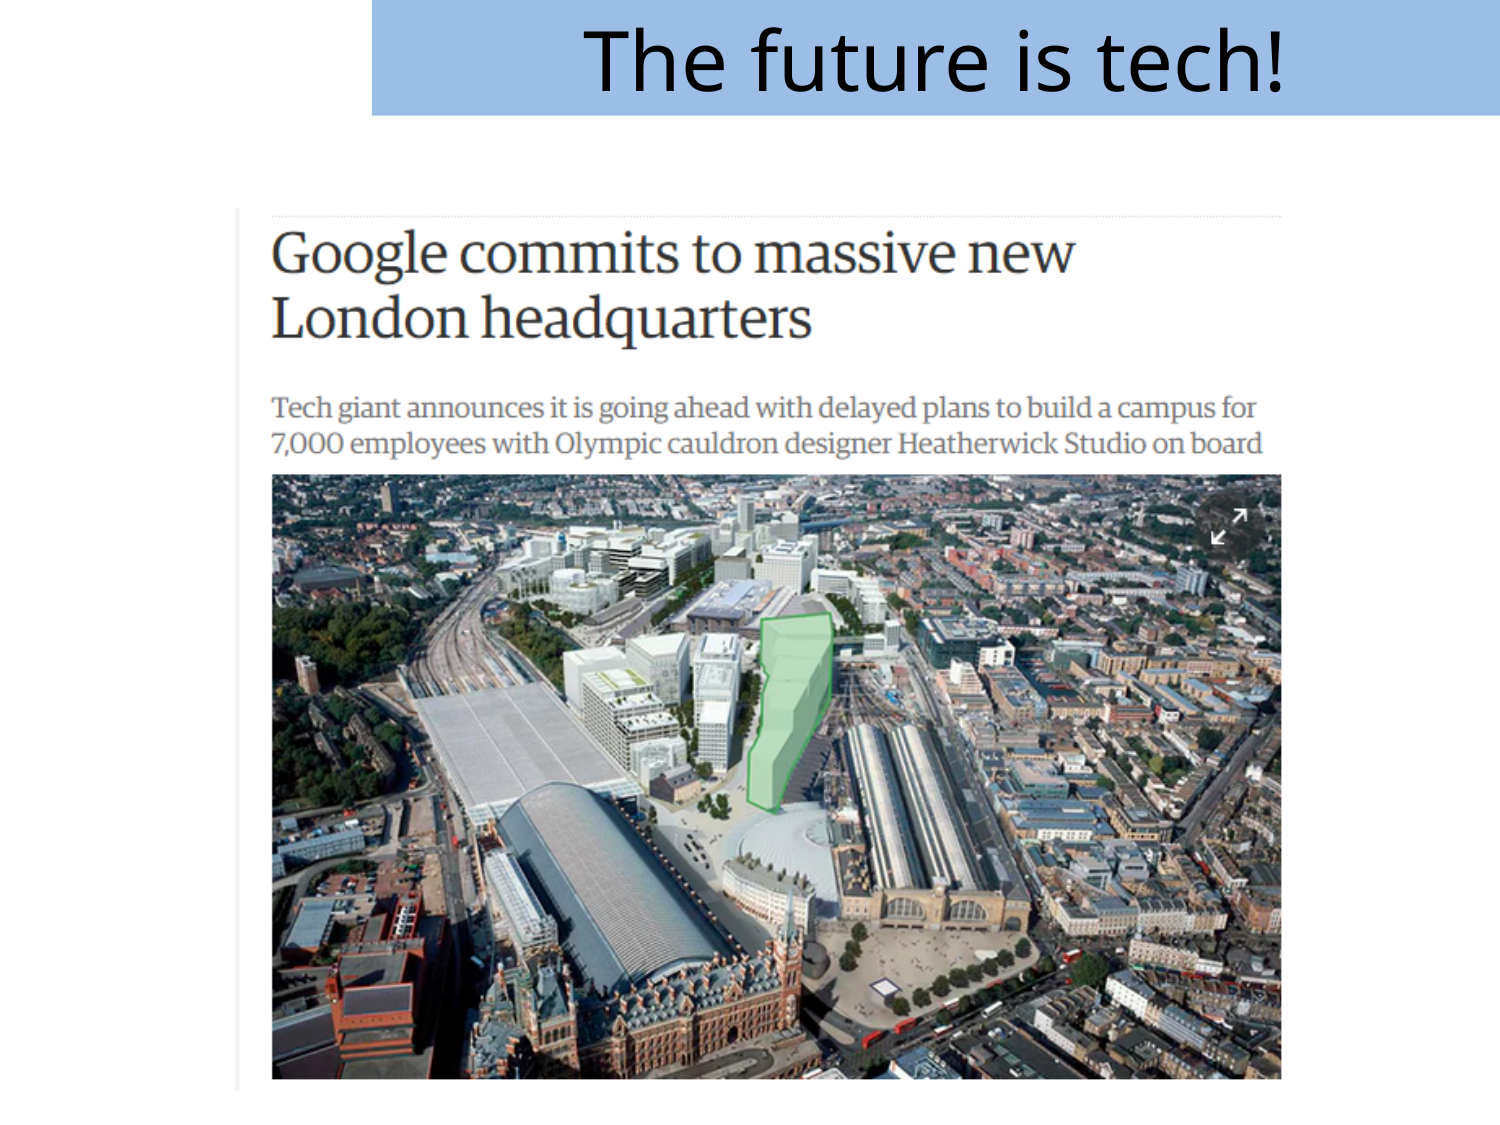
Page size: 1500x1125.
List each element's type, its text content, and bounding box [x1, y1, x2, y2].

title The future is tech! [371, 0, 1500, 116]
picture [235, 207, 1306, 1091]
